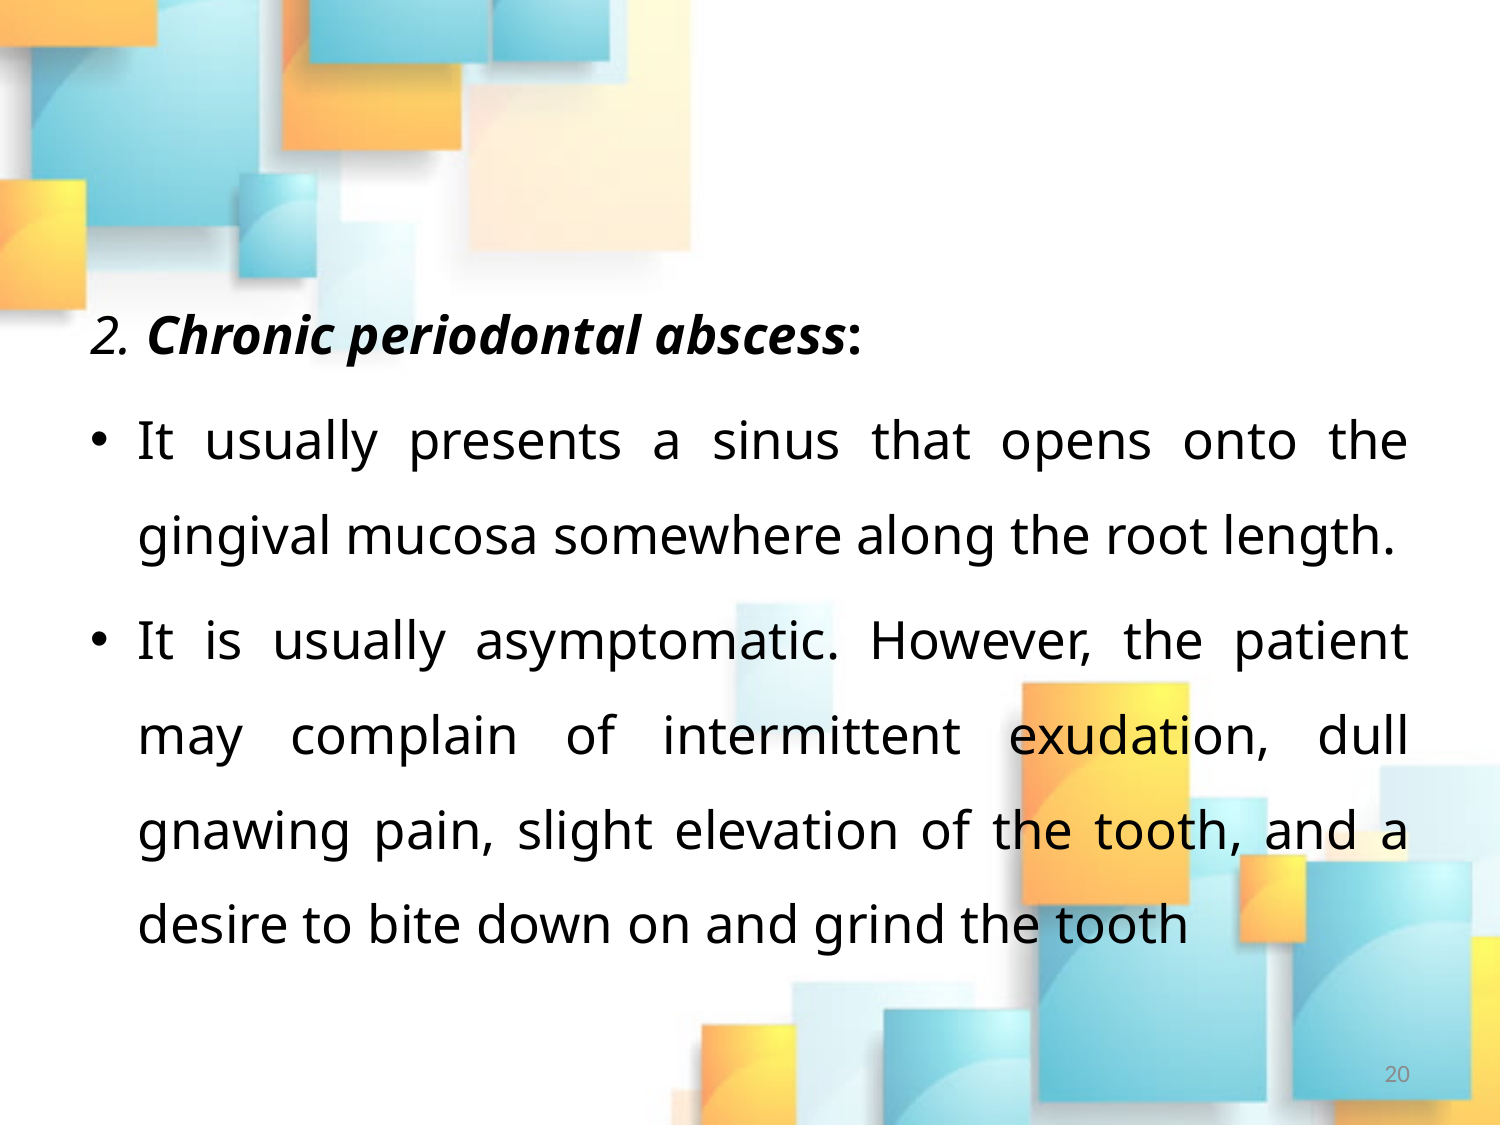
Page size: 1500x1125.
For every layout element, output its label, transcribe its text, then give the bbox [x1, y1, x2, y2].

slide_number 20 [1074, 1042, 1425, 1103]
list 2. Chronic periodontal abscess: It usually presents a sinus that opens onto the gingival mucosa somewhere along the root length. It is usually asymptomatic. However, the patient may complain of intermittent exudation, dull gnawing pain, slight elevation of the tooth, and a desire to bite down on and grind the tooth [75, 262, 1425, 1005]
